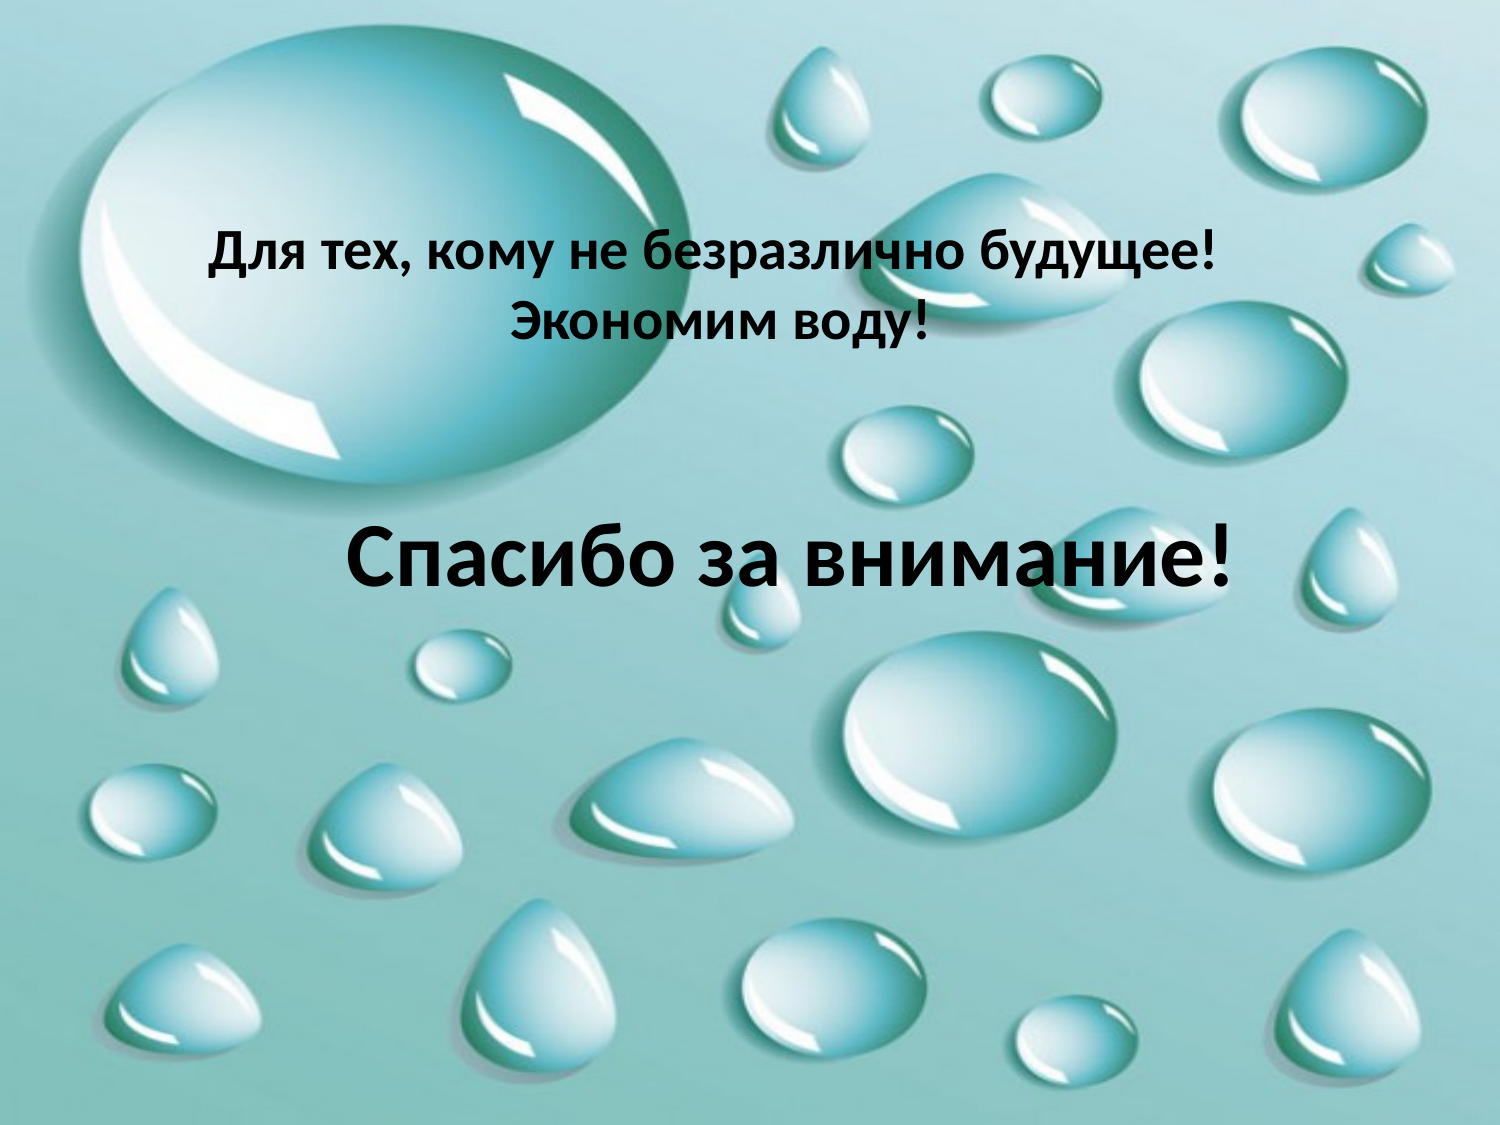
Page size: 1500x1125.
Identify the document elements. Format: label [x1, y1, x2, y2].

list [0, 0, 1500, 1125]
